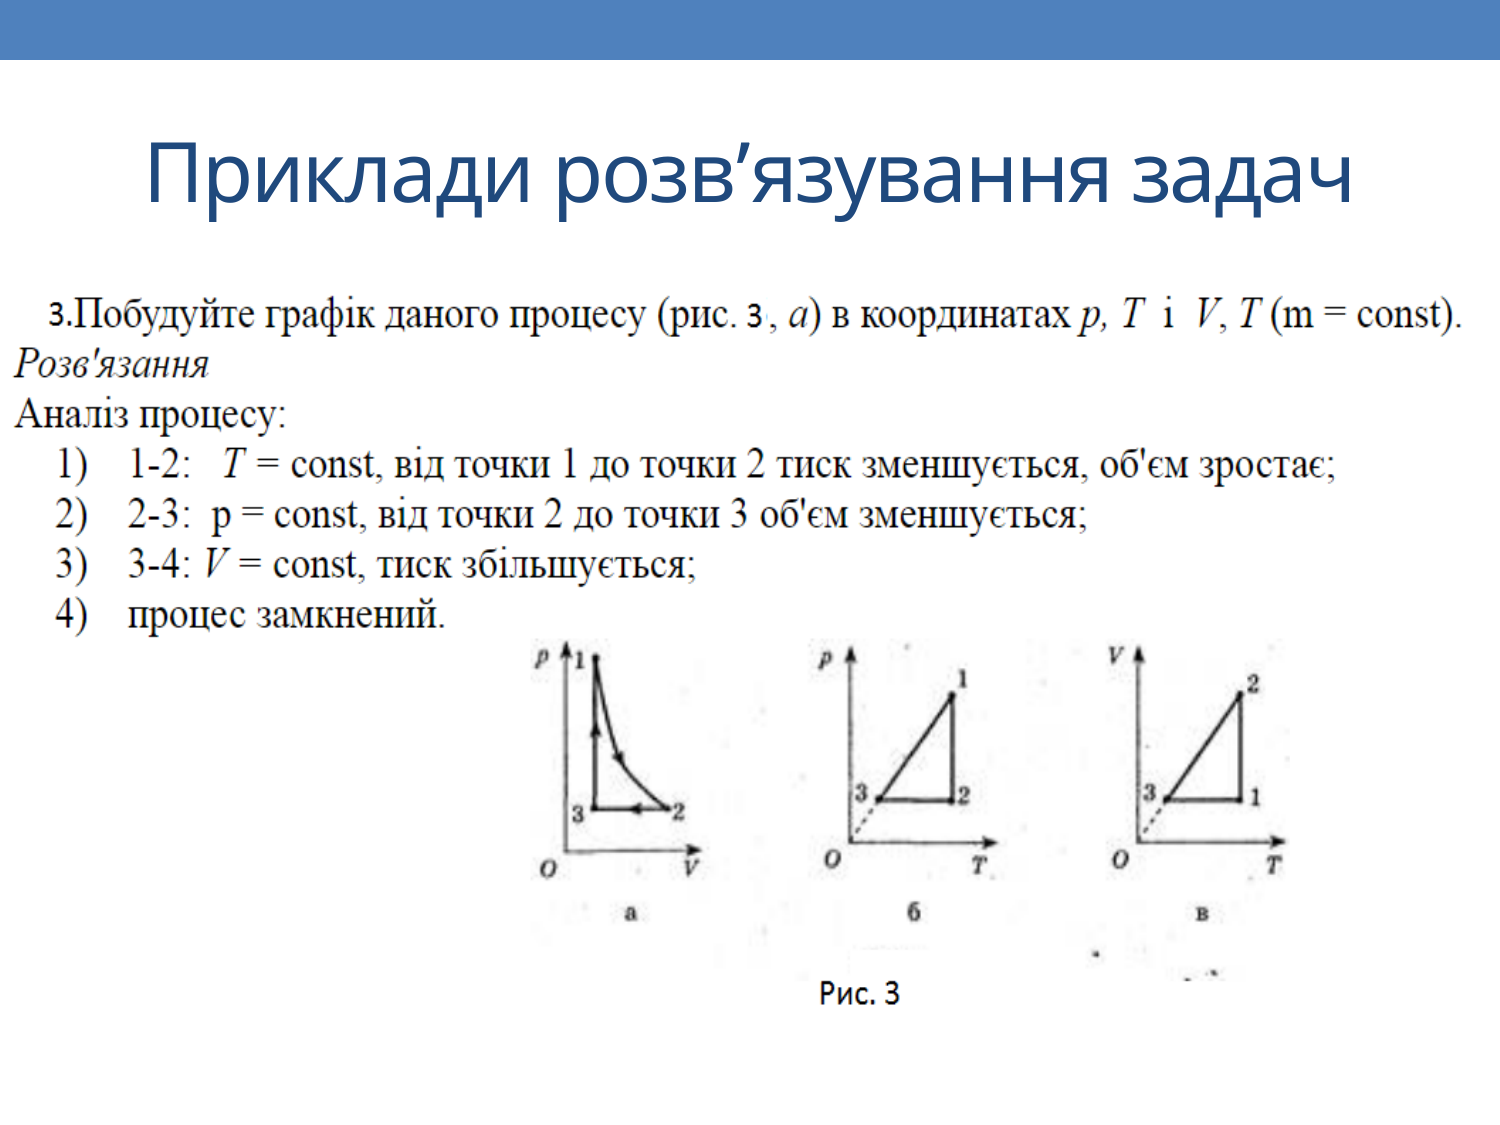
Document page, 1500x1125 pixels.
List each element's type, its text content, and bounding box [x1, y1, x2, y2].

title Приклади розв’язування задач [75, 87, 1425, 250]
picture [0, 290, 1500, 1048]
